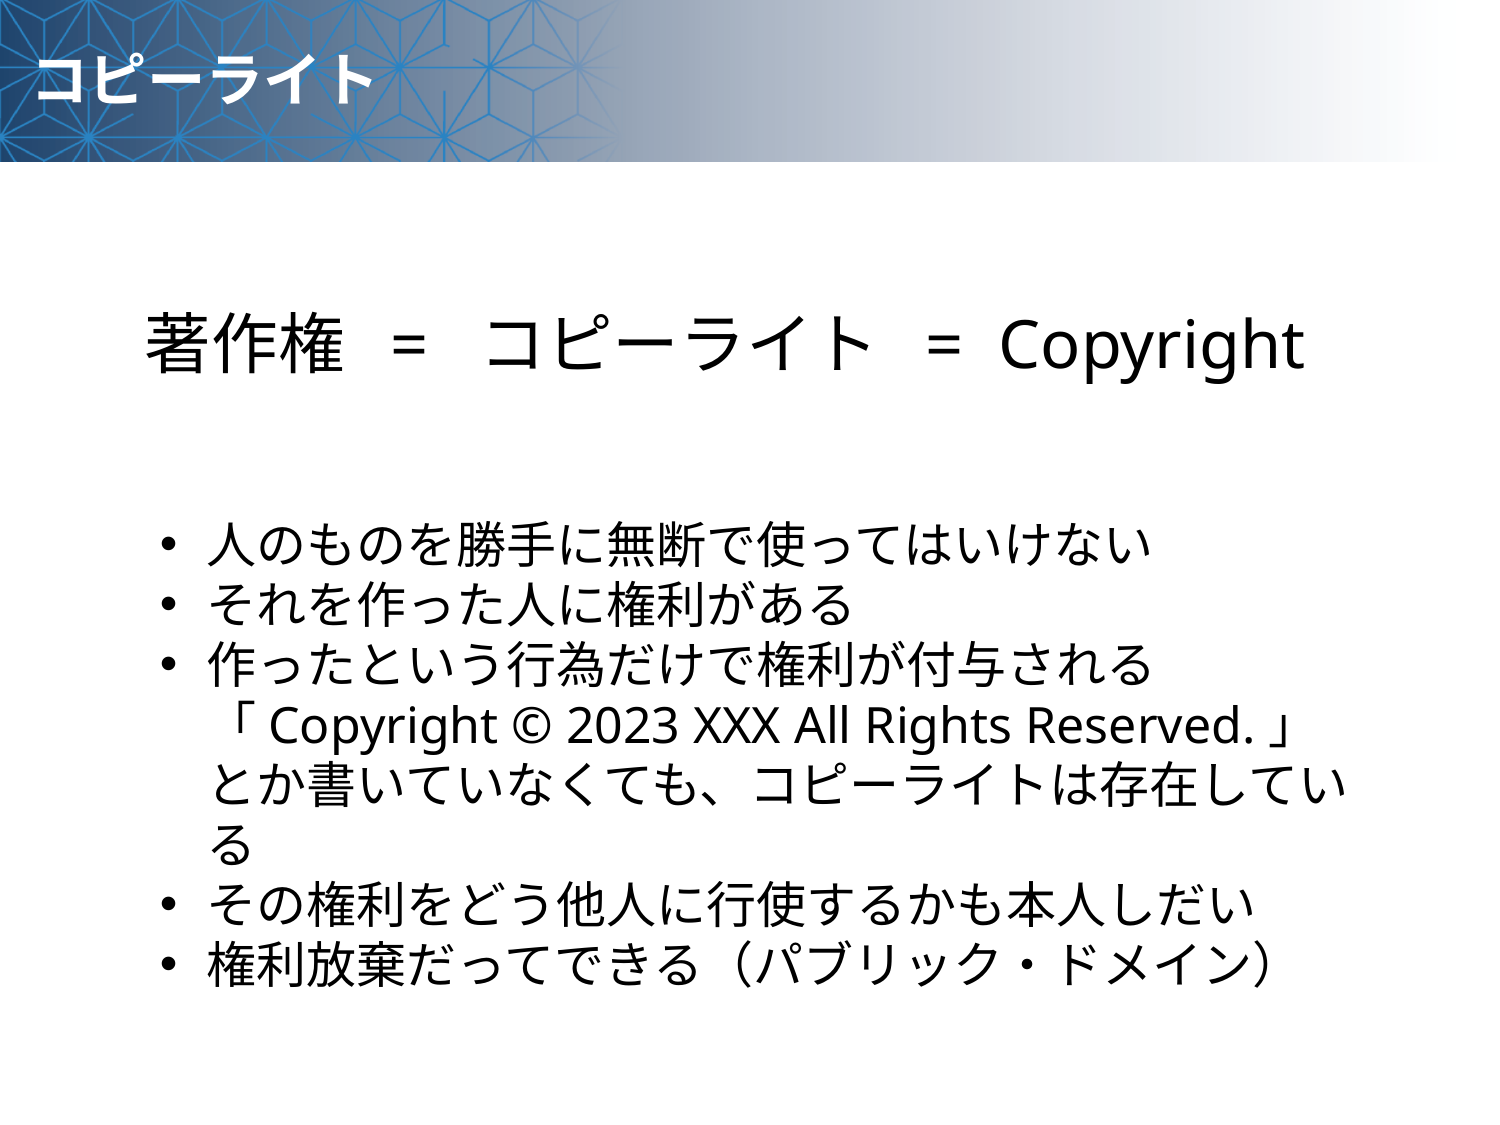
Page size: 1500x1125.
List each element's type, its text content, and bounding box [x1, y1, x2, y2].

text_box 著作権 = コピーライト = Copyright [91, 302, 1360, 383]
text_box 人のものを勝手に無断で使ってはいけない それを作った人に権利がある 作ったという行為だけで権利が付与される 「Copyright © 2023 XXX All Rights Reserved.」とか書いていなくても、コピーライトは存在している その権利をどう他人に行使するかも本人しだい 権利放棄だってできる（パブリック・ドメイン） [144, 505, 1365, 1001]
picture [0, 0, 1500, 162]
text_box コピーライト [15, 35, 1073, 121]
